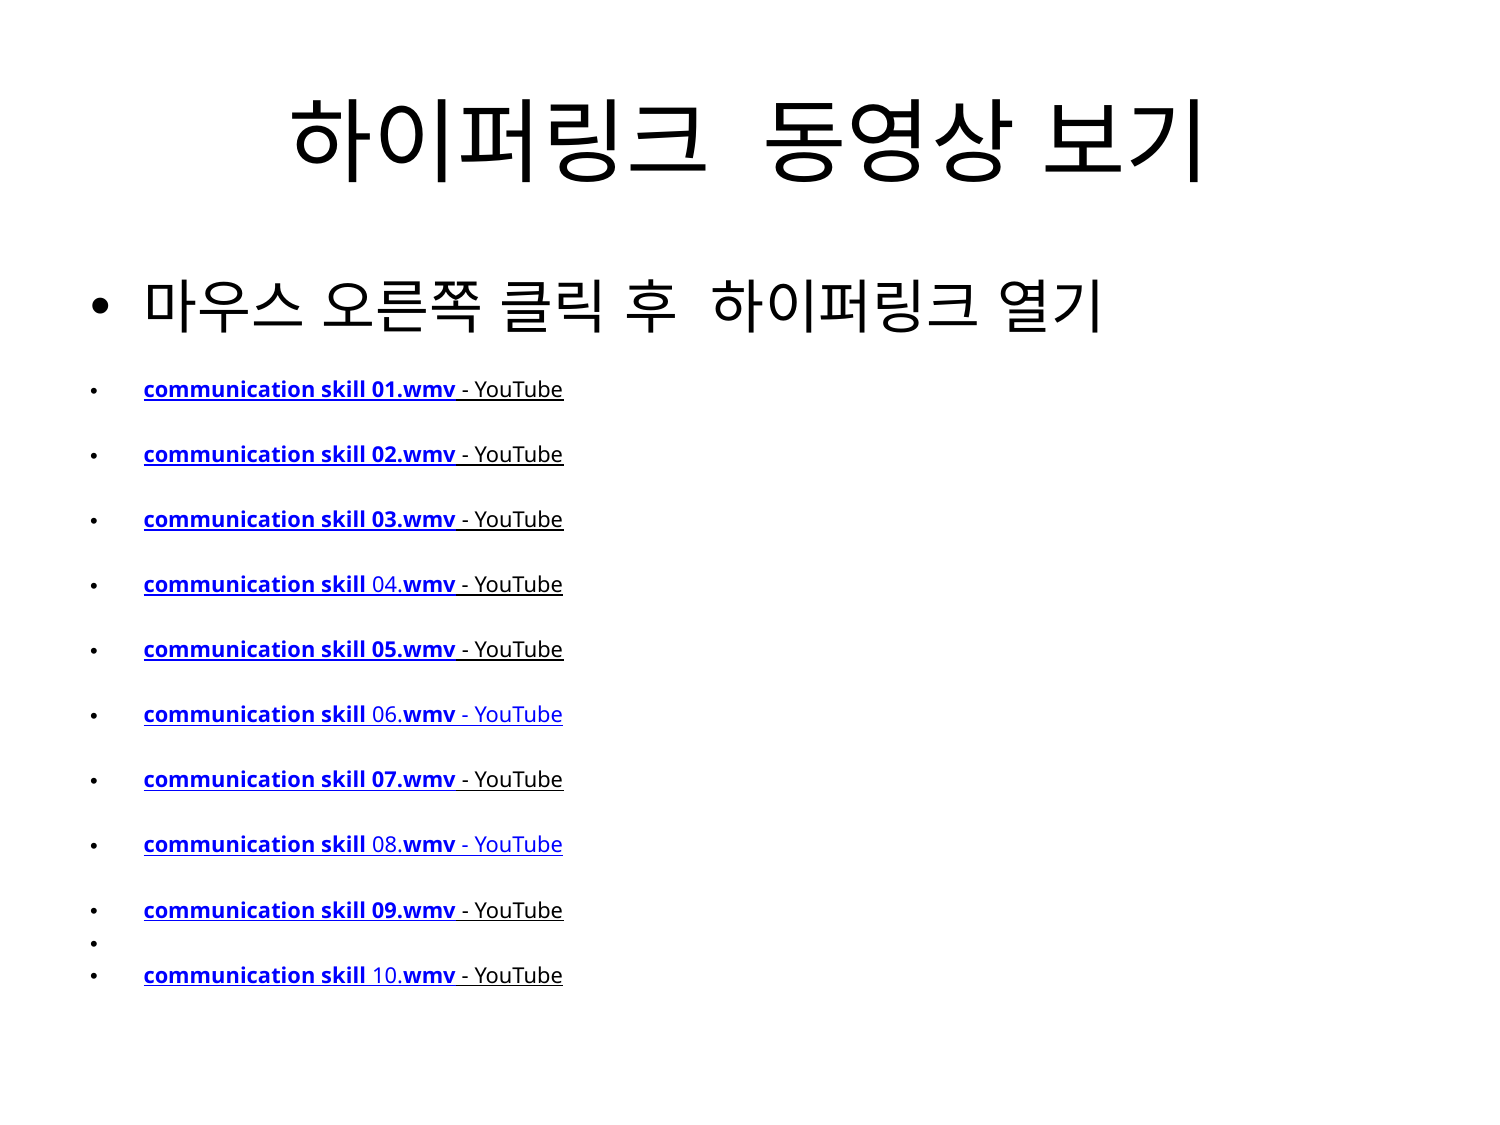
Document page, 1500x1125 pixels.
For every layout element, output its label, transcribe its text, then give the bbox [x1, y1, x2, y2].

list 마우스 오른쪽 클릭 후 하이퍼링크 열기 communication skill 01.wmv - YouTube communication skill 02.wmv - YouTube communication skill 03.wmv - YouTube communication skill 04.wmv - YouTube communication skill 05.wmv - YouTube communication skill 06.wmv - YouTube communication skill 07.wmv - YouTube communication skill 08.wmv - YouTube communication skill 09.wmv - YouTube communication skill 10.wmv - YouTube [75, 262, 1425, 1005]
title 하이퍼링크 동영상 보기 [75, 45, 1425, 233]
